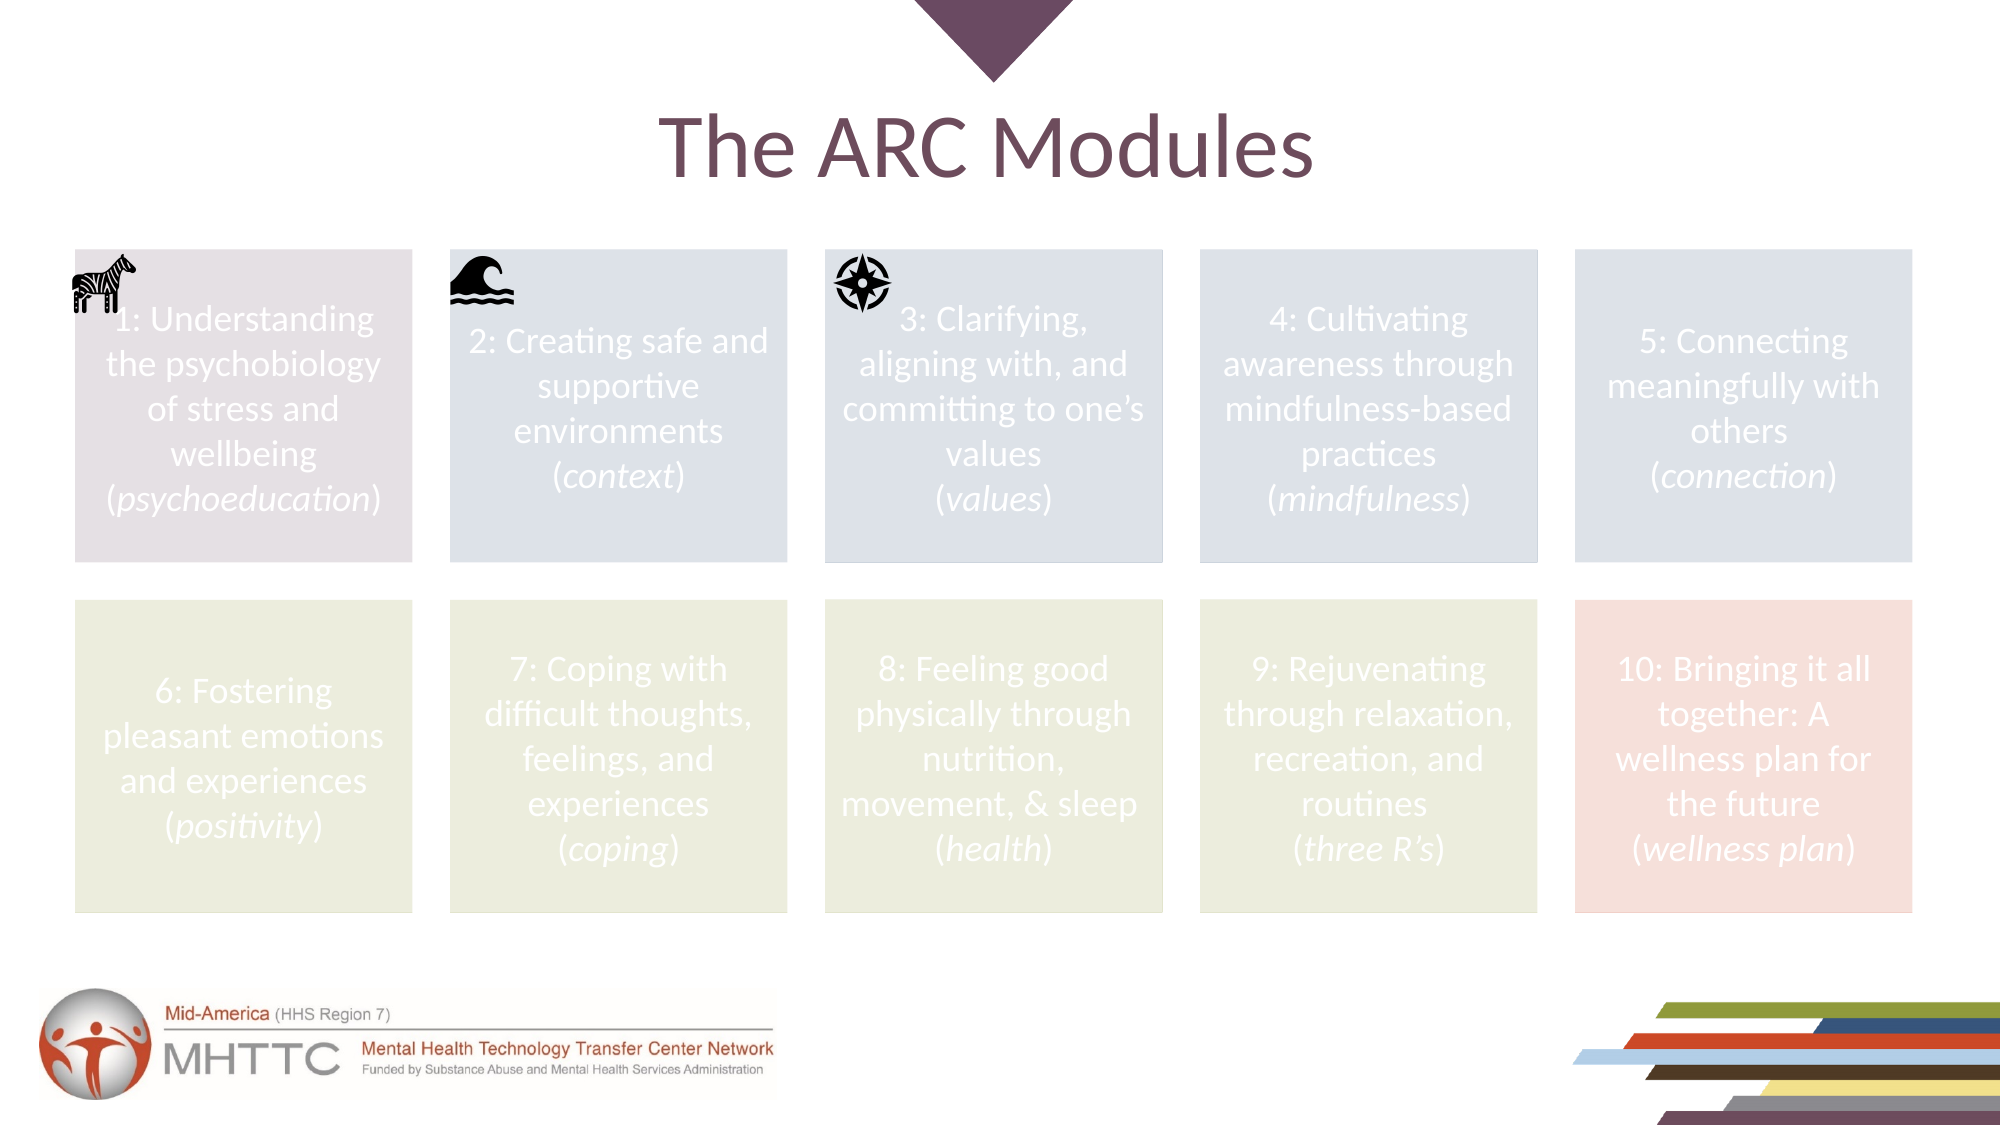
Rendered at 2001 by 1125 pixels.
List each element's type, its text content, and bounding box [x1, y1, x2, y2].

text_box [53, 249, 790, 913]
text_box [1195, 249, 1538, 563]
picture [66, 245, 142, 321]
picture [39, 988, 777, 1100]
picture [444, 242, 520, 318]
text_box [820, 249, 1163, 563]
text_box [1574, 249, 1926, 913]
text_box [912, 0, 1075, 85]
text_box The ARC Modules [637, 41, 1338, 256]
picture [1550, 988, 2000, 1125]
picture [824, 245, 900, 321]
text_box [1197, 599, 1541, 913]
text_box [820, 599, 1163, 913]
